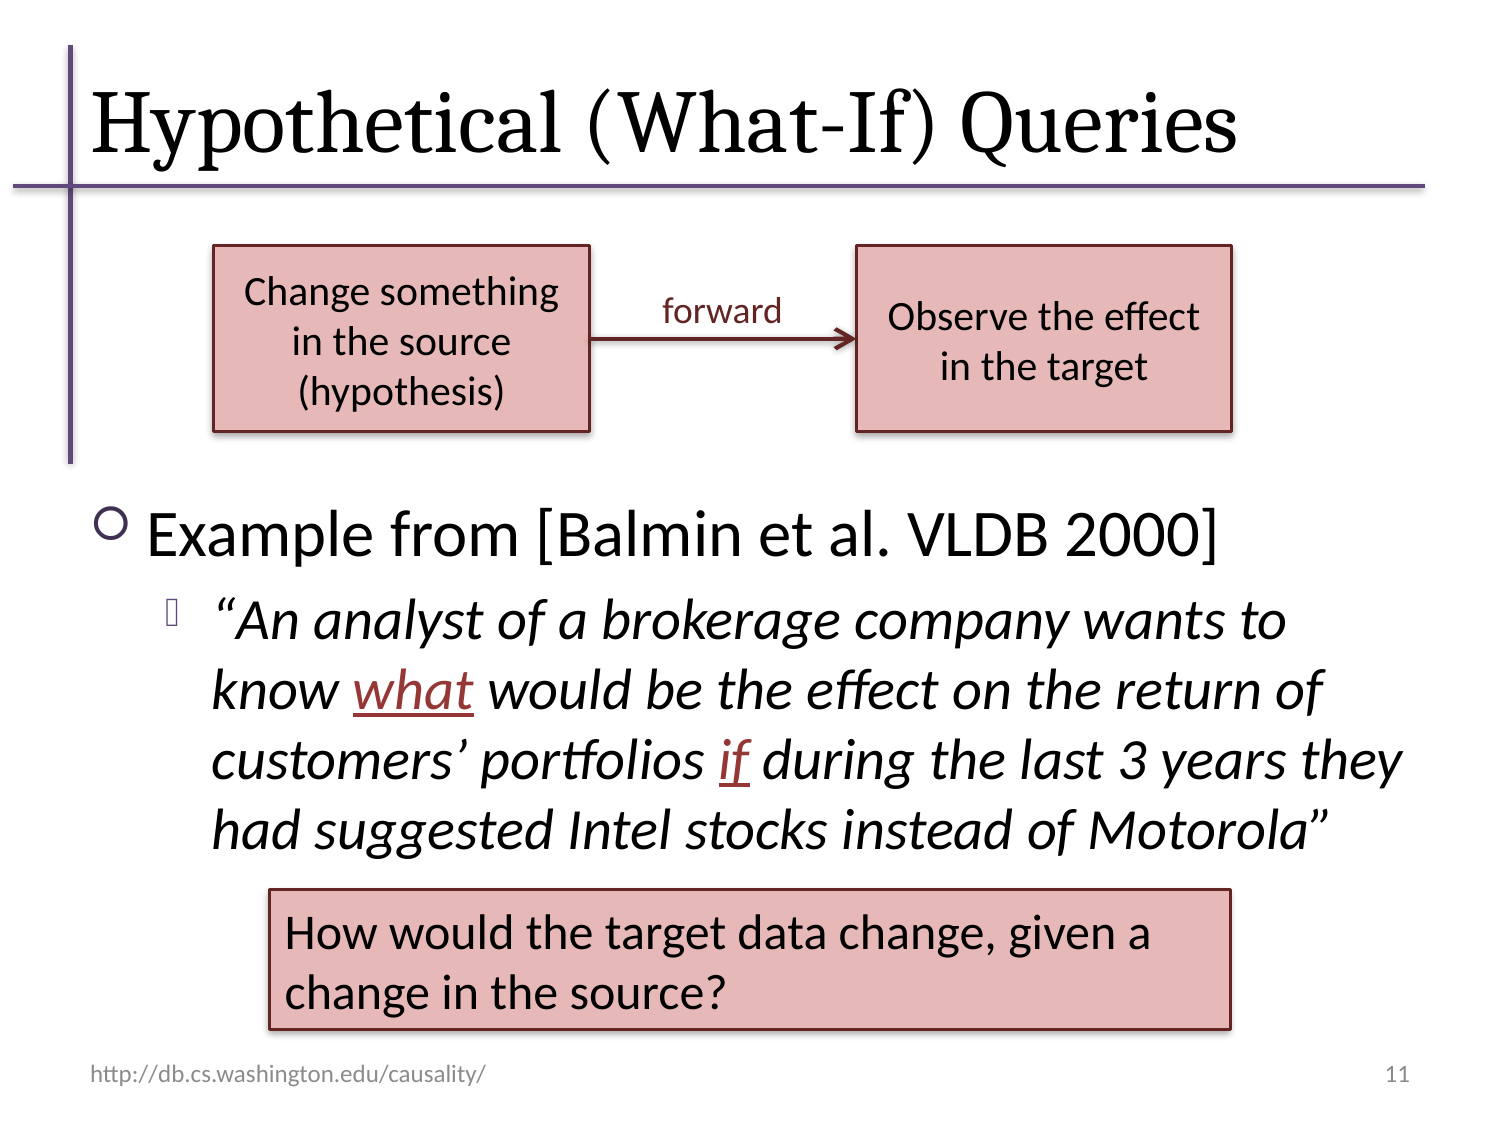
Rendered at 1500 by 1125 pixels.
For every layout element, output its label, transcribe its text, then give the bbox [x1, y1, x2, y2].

list Example from [Balmin et al. VLDB 2000] “An analyst of a brokerage company wants to know what would be the effect on the return of customers’ portfolios if during the last 3 years they had suggested Intel stocks instead of Motorola” [75, 201, 1425, 1005]
slide_number 11 [1074, 1042, 1425, 1103]
title Hypothetical (What-If) Queries [75, 54, 1425, 179]
text_box Observe the effect in the target [856, 245, 1232, 432]
footer http://db.cs.washington.edu/causality/ [75, 1042, 550, 1103]
text_box Change something in the source (hypothesis) [213, 245, 590, 432]
text_box forward [647, 278, 798, 338]
text_box How would the target data change, given a change in the source? [269, 889, 1231, 1030]
